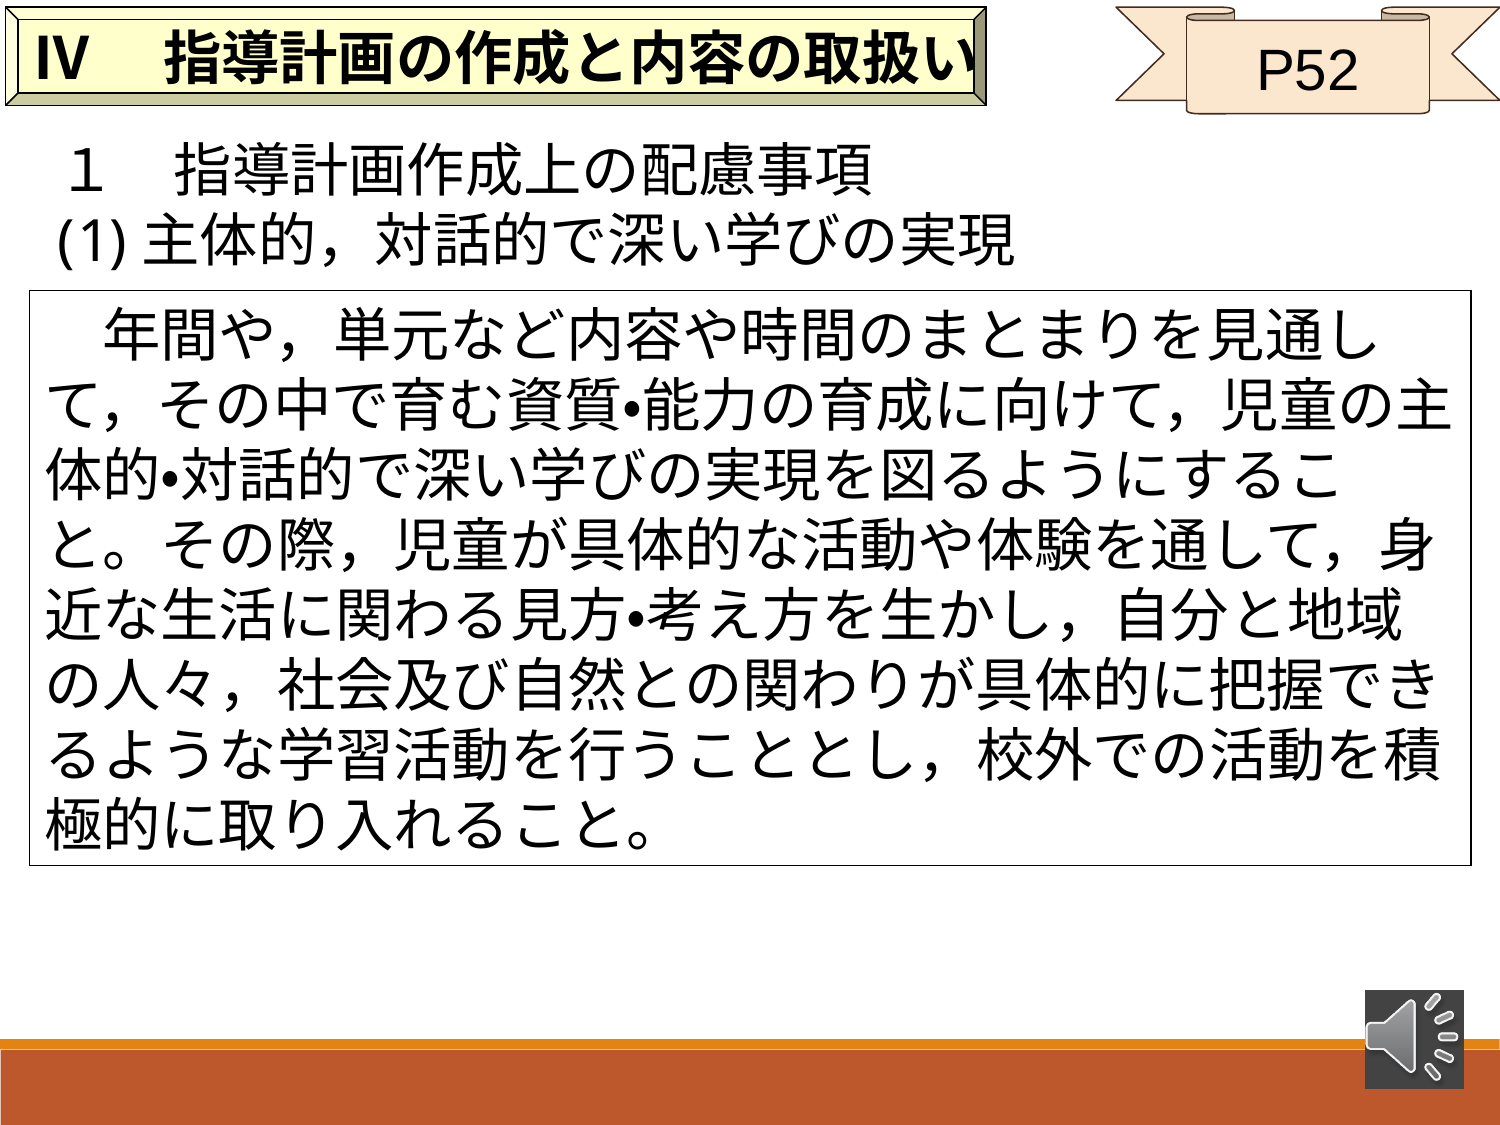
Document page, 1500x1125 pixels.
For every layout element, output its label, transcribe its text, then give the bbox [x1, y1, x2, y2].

text_box P52 [1116, 7, 1500, 114]
text_box １ 指導計画作成上の配慮事項 主体的，対話的で深い学びの実現 [42, 125, 1485, 281]
picture [1364, 989, 1466, 1091]
text_box 年間や，単元など内容や時間のまとまりを見通して，その中で育む資質・能力の育成に向けて，児童の主体的・対話的で深い学びの実現を図るようにすること。その際，児童が具体的な活動や体験を通して，身近な生活に関わる見方・考え方を生かし，自分と地域の人々，社会及び自然との関わりが具体的に把握できるような学習活動を行うこととし，校外での活動を積極的に取り入れること。 [29, 290, 1471, 866]
text_box Ⅳ 指導計画の作成と内容の取扱い [5, 7, 987, 106]
